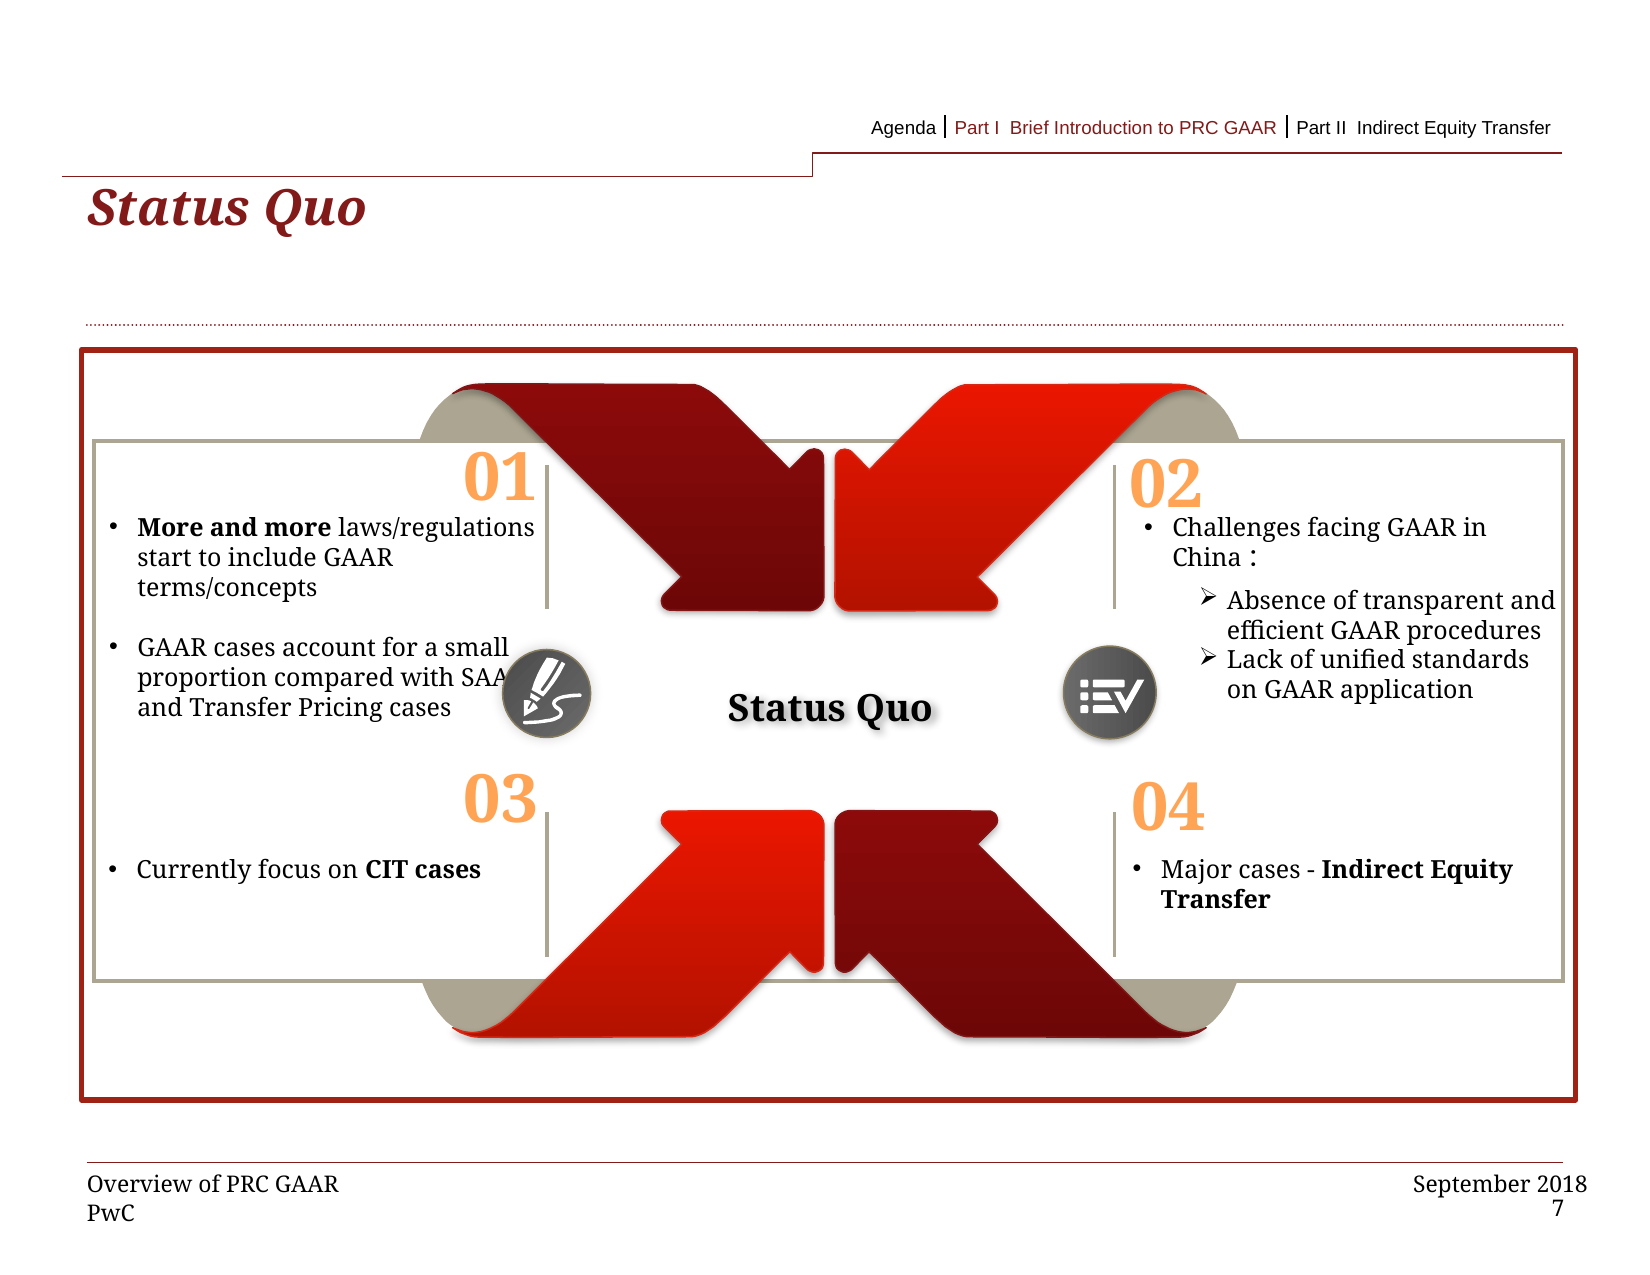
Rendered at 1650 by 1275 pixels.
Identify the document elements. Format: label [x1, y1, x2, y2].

text_box [86, 100, 1564, 1225]
text_box [1063, 645, 1157, 740]
text_box [502, 649, 591, 738]
text_box [94, 383, 1564, 1038]
text_box [866, 115, 1563, 139]
text_box [1568, 349, 1576, 1100]
